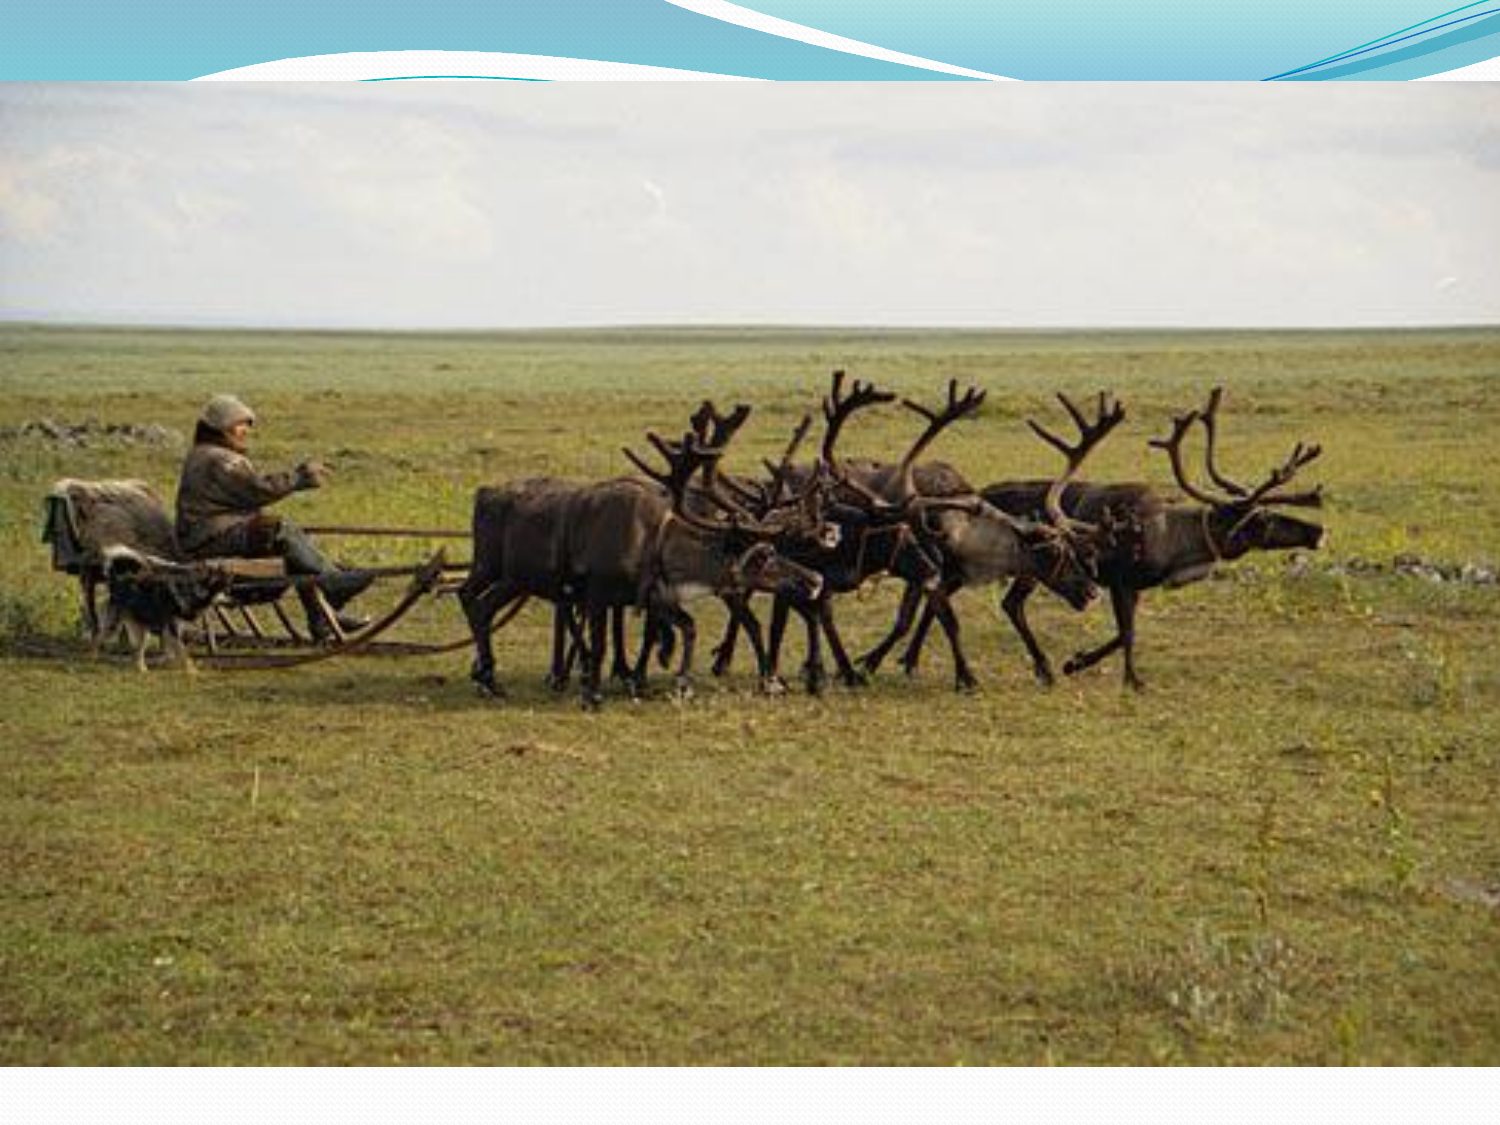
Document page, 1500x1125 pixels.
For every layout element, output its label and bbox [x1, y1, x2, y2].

picture [0, 81, 1500, 1067]
